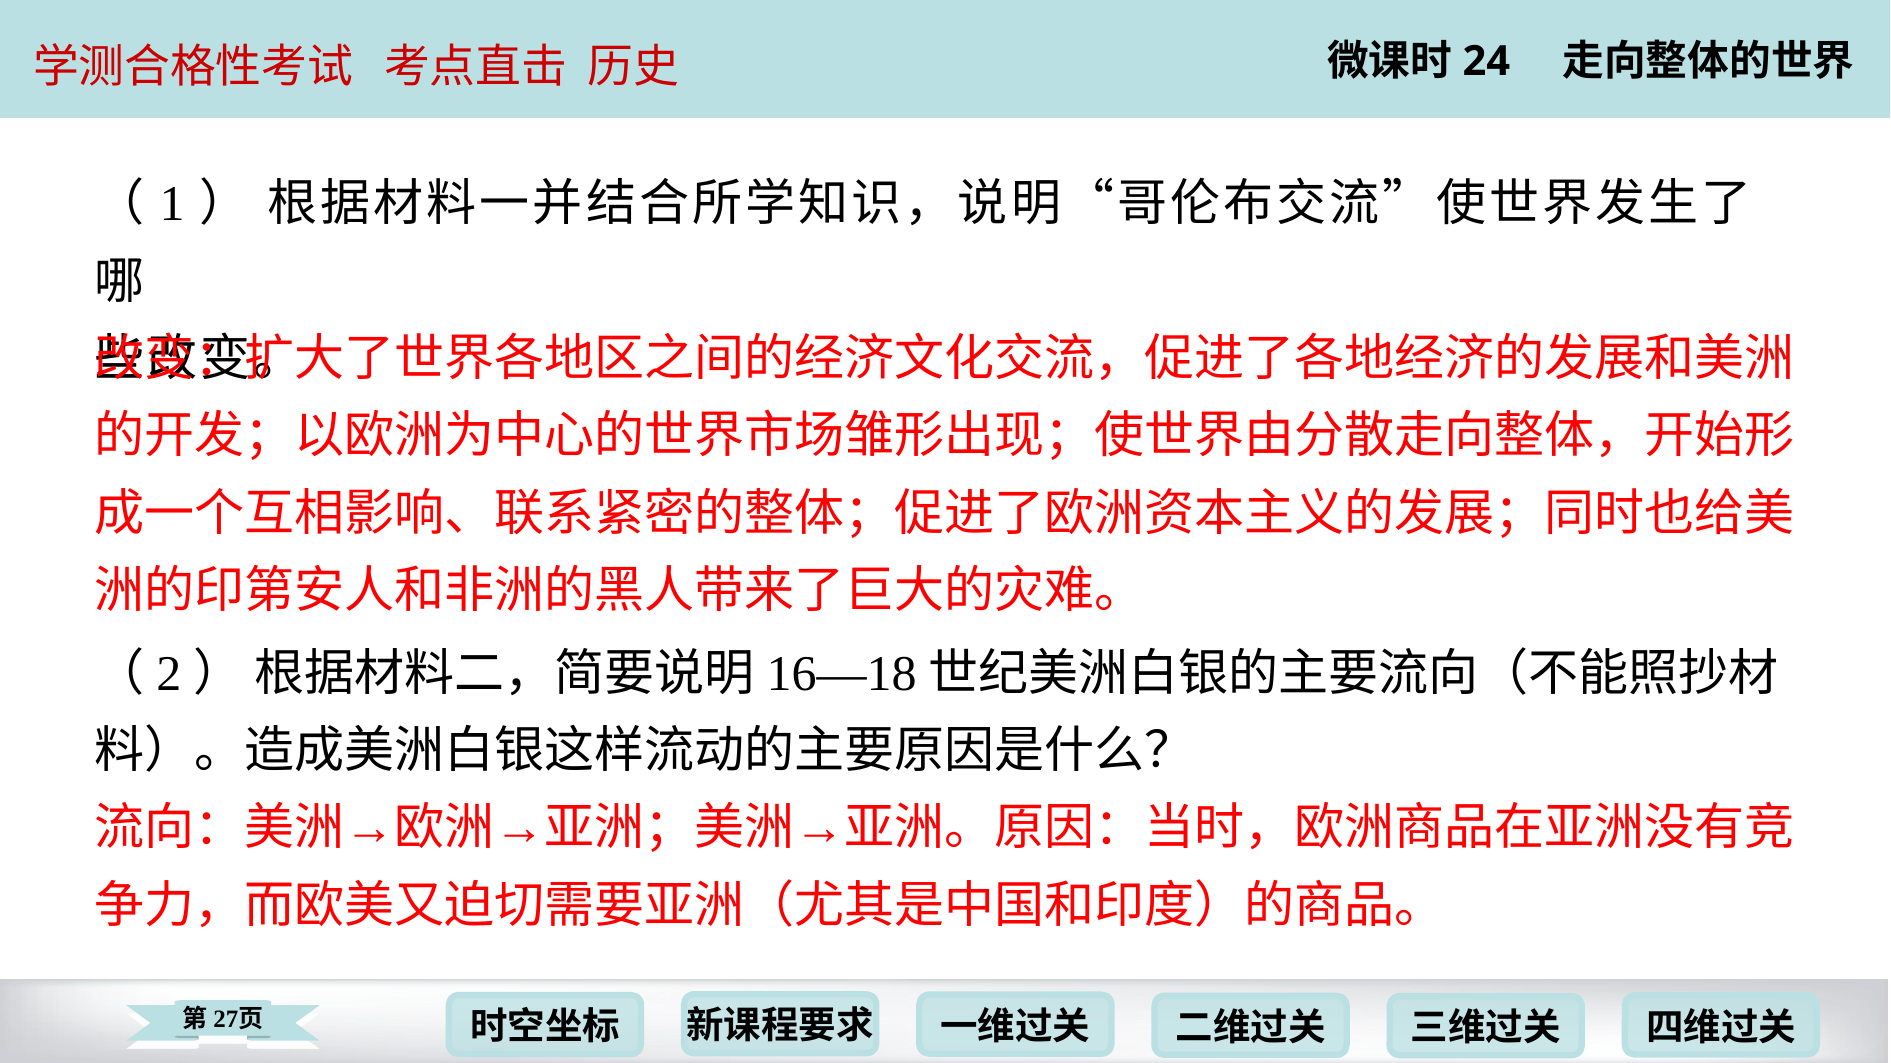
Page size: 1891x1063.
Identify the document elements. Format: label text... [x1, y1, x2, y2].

text_box （2） 根据材料二，简要说明16—18世纪美洲白银的主要流向（不能照抄材 料）。造成美洲白银这样流动的主要原因是什么？ [94, 622, 1796, 770]
text_box 改变：扩大了世界各地区之间的经济文化交流，促进了各地经济的发展和美洲 的开发；以欧洲为中心的世界市场雏形出现；使世界由分散走向整体，开始形 成一个互相影响、联系紧密的整体；促进了欧洲资本主义的发展；同时也给美 洲的印第安人和非洲的黑人带来了巨大的灾难。 [94, 308, 1858, 612]
text_box 流向：美洲→欧洲→亚洲；美洲→亚洲。原因：当时，欧洲商品在亚洲没有竞 争力，而欧美又迫切需要亚洲（尤其是中国和印度）的商品。 [94, 777, 1858, 924]
text_box （1） 根据材料一并结合所学知识，说明“哥伦布交流”使世界发生了哪 些改变。 [94, 153, 1796, 300]
picture [0, 979, 1891, 1063]
